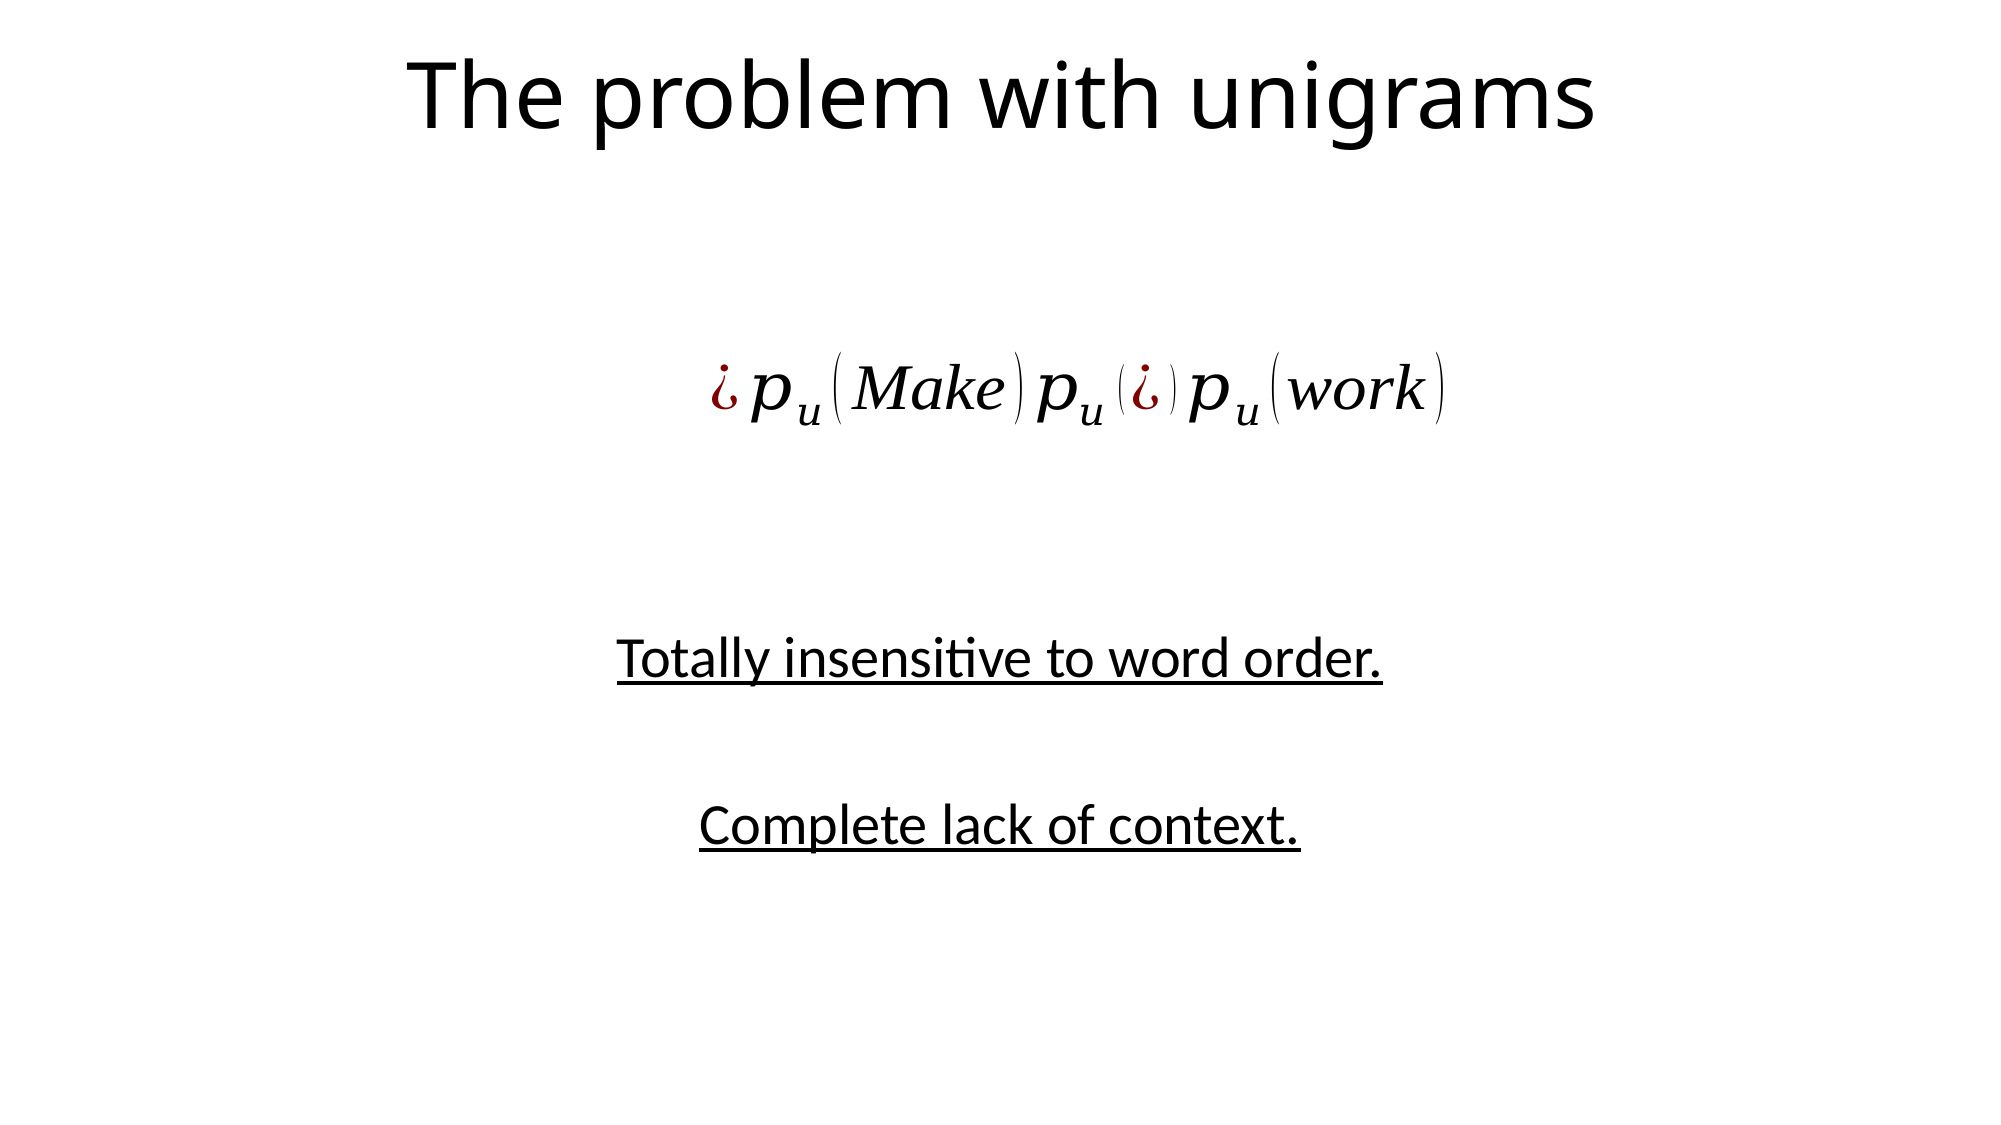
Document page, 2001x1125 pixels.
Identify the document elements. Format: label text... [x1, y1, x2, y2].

title The problem with unigrams [2, 3, 2000, 195]
